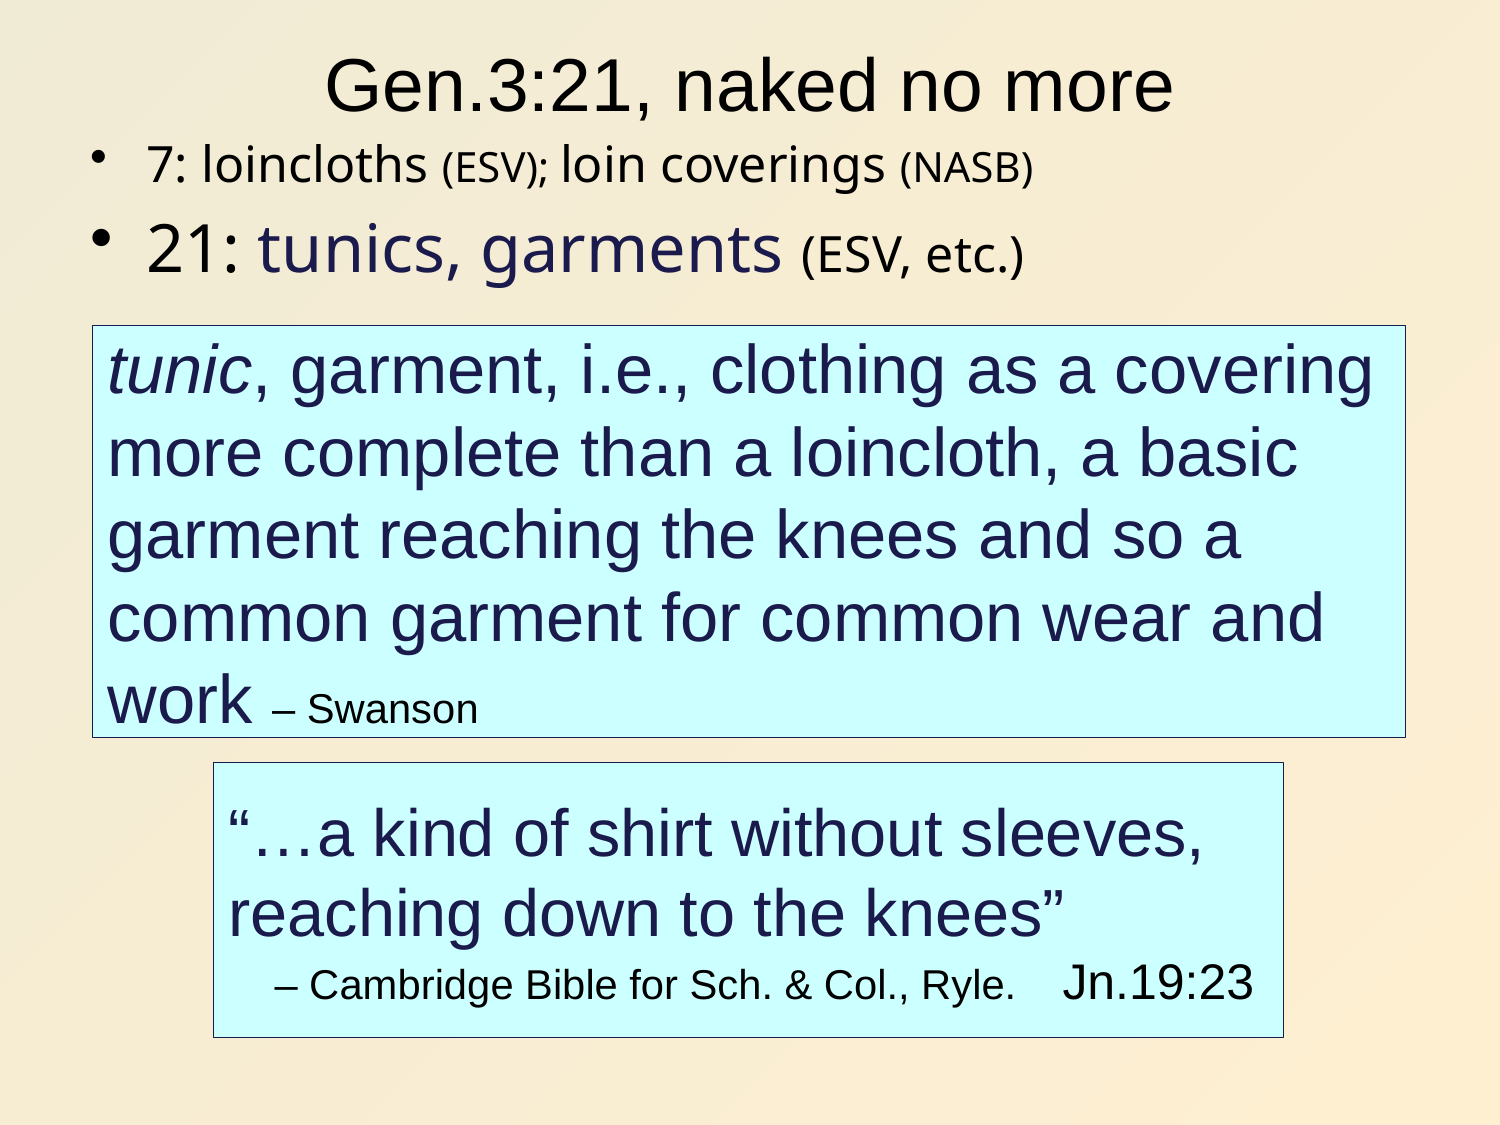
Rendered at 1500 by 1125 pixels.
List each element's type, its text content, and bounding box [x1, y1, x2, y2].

list 7: loincloths (ESV); loin coverings (NASB) 21: tunics, garments (ESV, etc.) [75, 125, 1425, 988]
text_box tunic, garment, i.e., clothing as a covering more complete than a loincloth, a basic garment reaching the knees and so a common garment for common wear and work – Swanson [91, 323, 1407, 740]
text_box “…a kind of shirt without sleeves, reaching down to the knees” – Cambridge Bible for Sch. & Col., Ryle. Jn.19:23 [212, 760, 1286, 1040]
title Gen.3:21, naked no more [75, 12, 1425, 125]
